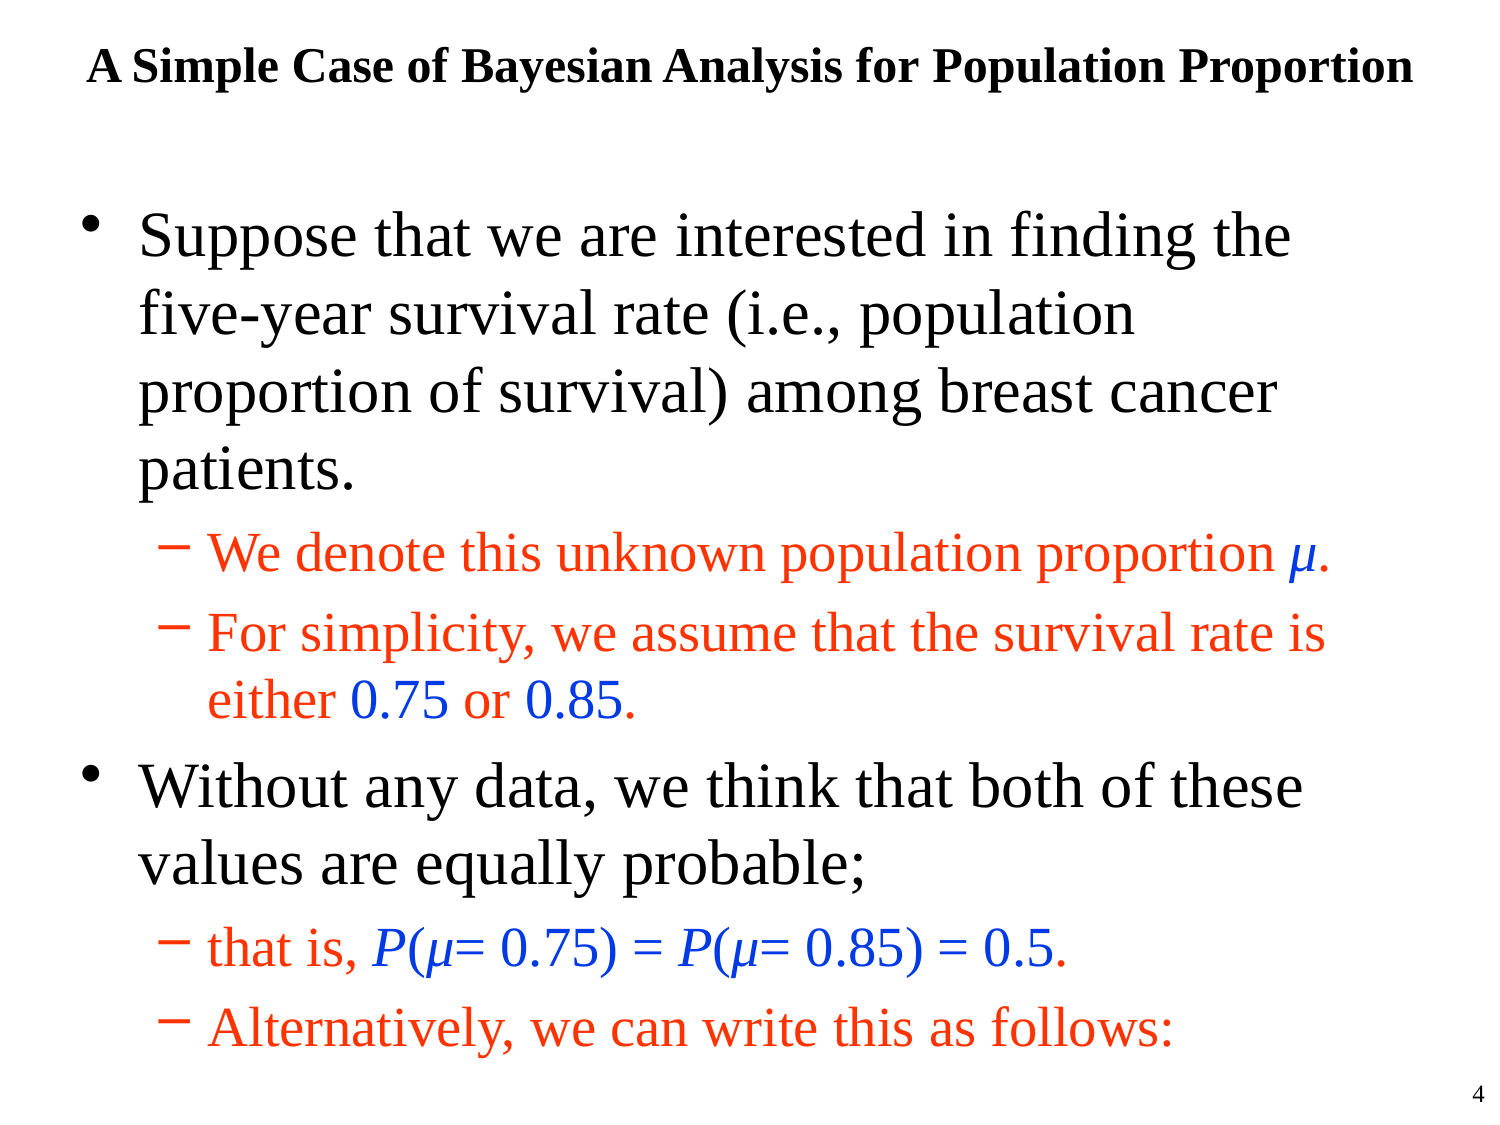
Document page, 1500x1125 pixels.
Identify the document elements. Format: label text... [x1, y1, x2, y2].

slide_number 4 [1186, 1069, 1500, 1125]
title A Simple Case of Bayesian Analysis for Population Proportion [0, 0, 1500, 126]
